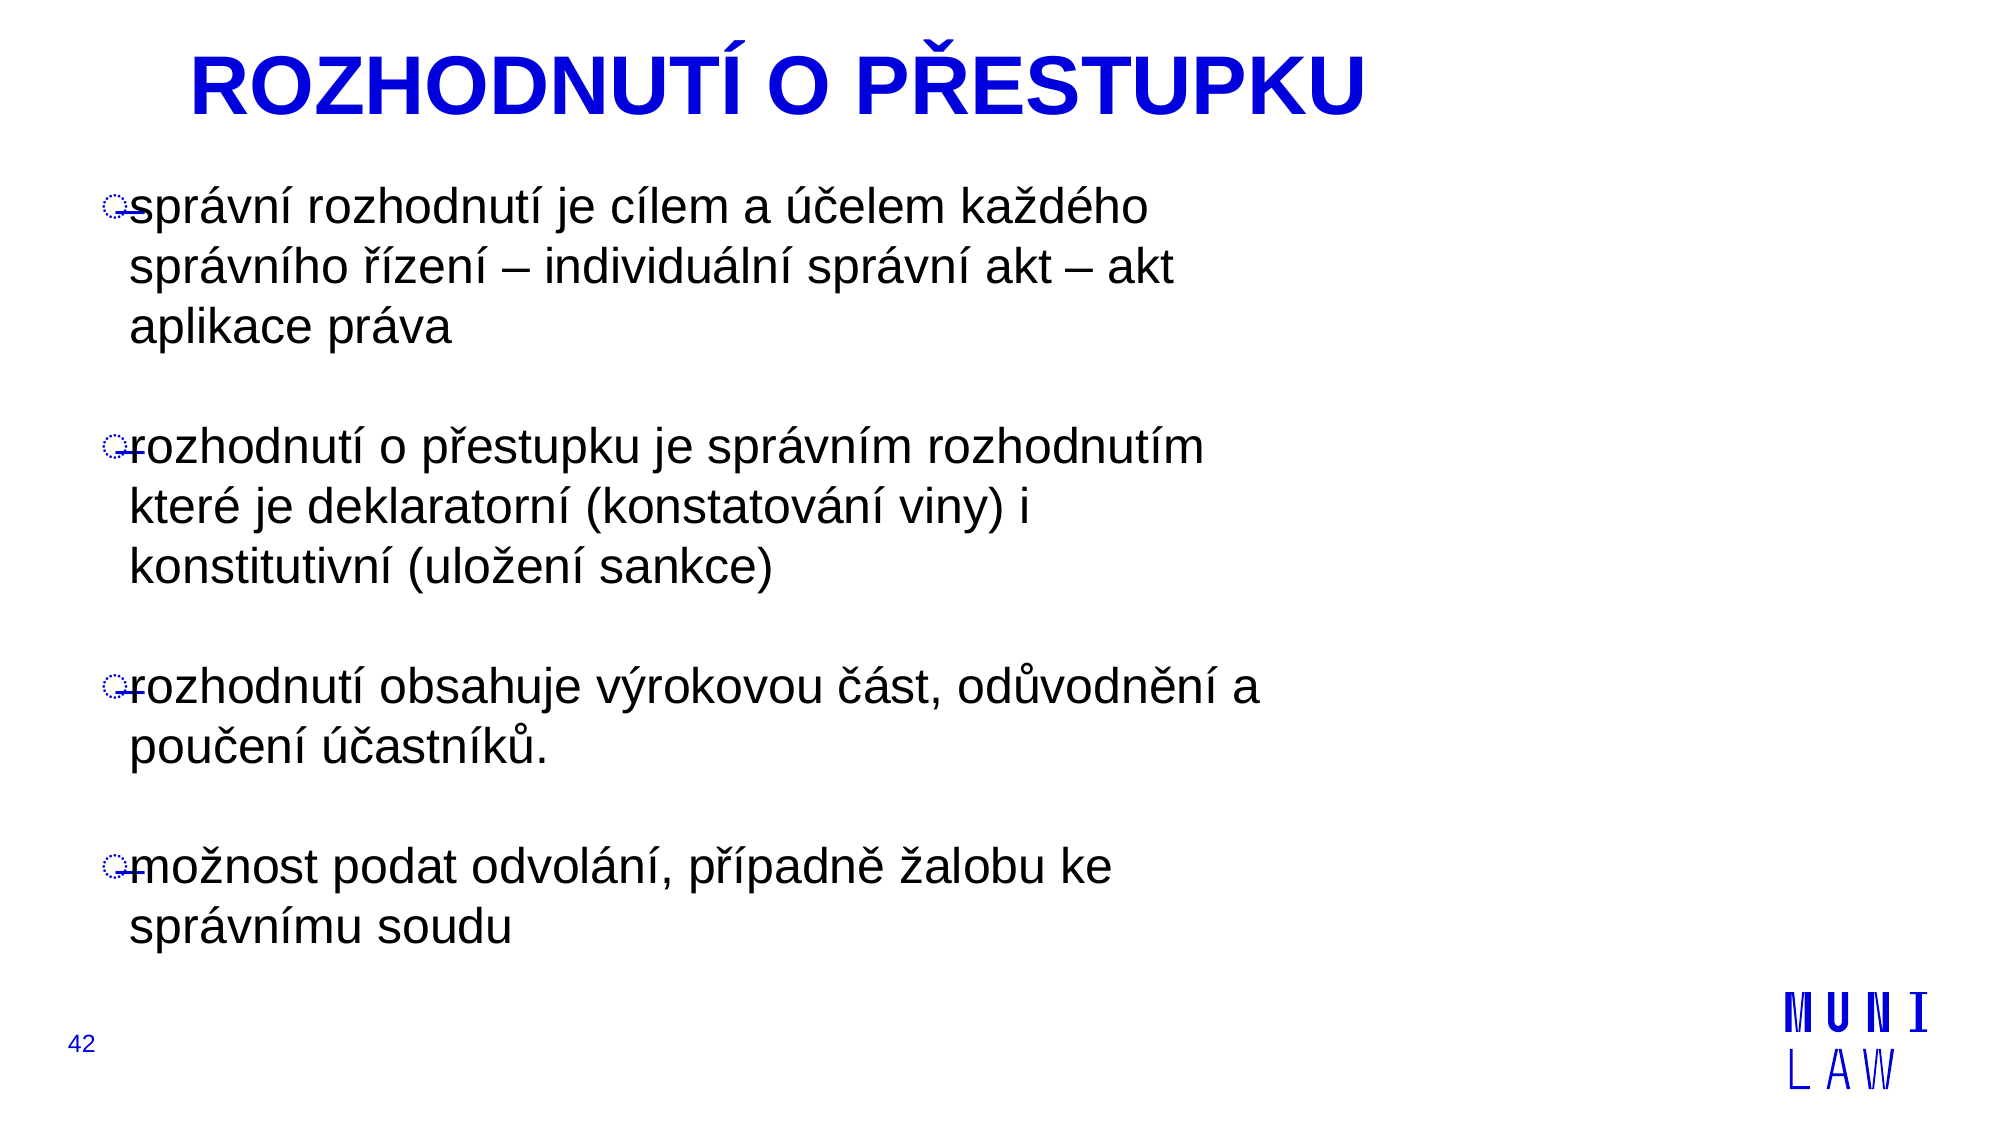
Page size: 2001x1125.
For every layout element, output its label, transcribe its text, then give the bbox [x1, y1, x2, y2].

slide_number 42 [67, 1021, 110, 1063]
title ROZHODNUTÍ O PŘESTUPKU [189, 47, 1517, 154]
list správní rozhodnutí je cílem a účelem každého správního řízení – individuální správní akt – akt aplikace práva rozhodnutí o přestupku je správním rozhodnutím které je deklaratorní (konstatování viny) i konstitutivní (uložení sankce) rozhodnutí obsahuje výrokovou část, odůvodnění a poučení účastníků. možnost podat odvolání, případně žalobu ke správnímu soudu [88, 173, 1287, 1078]
